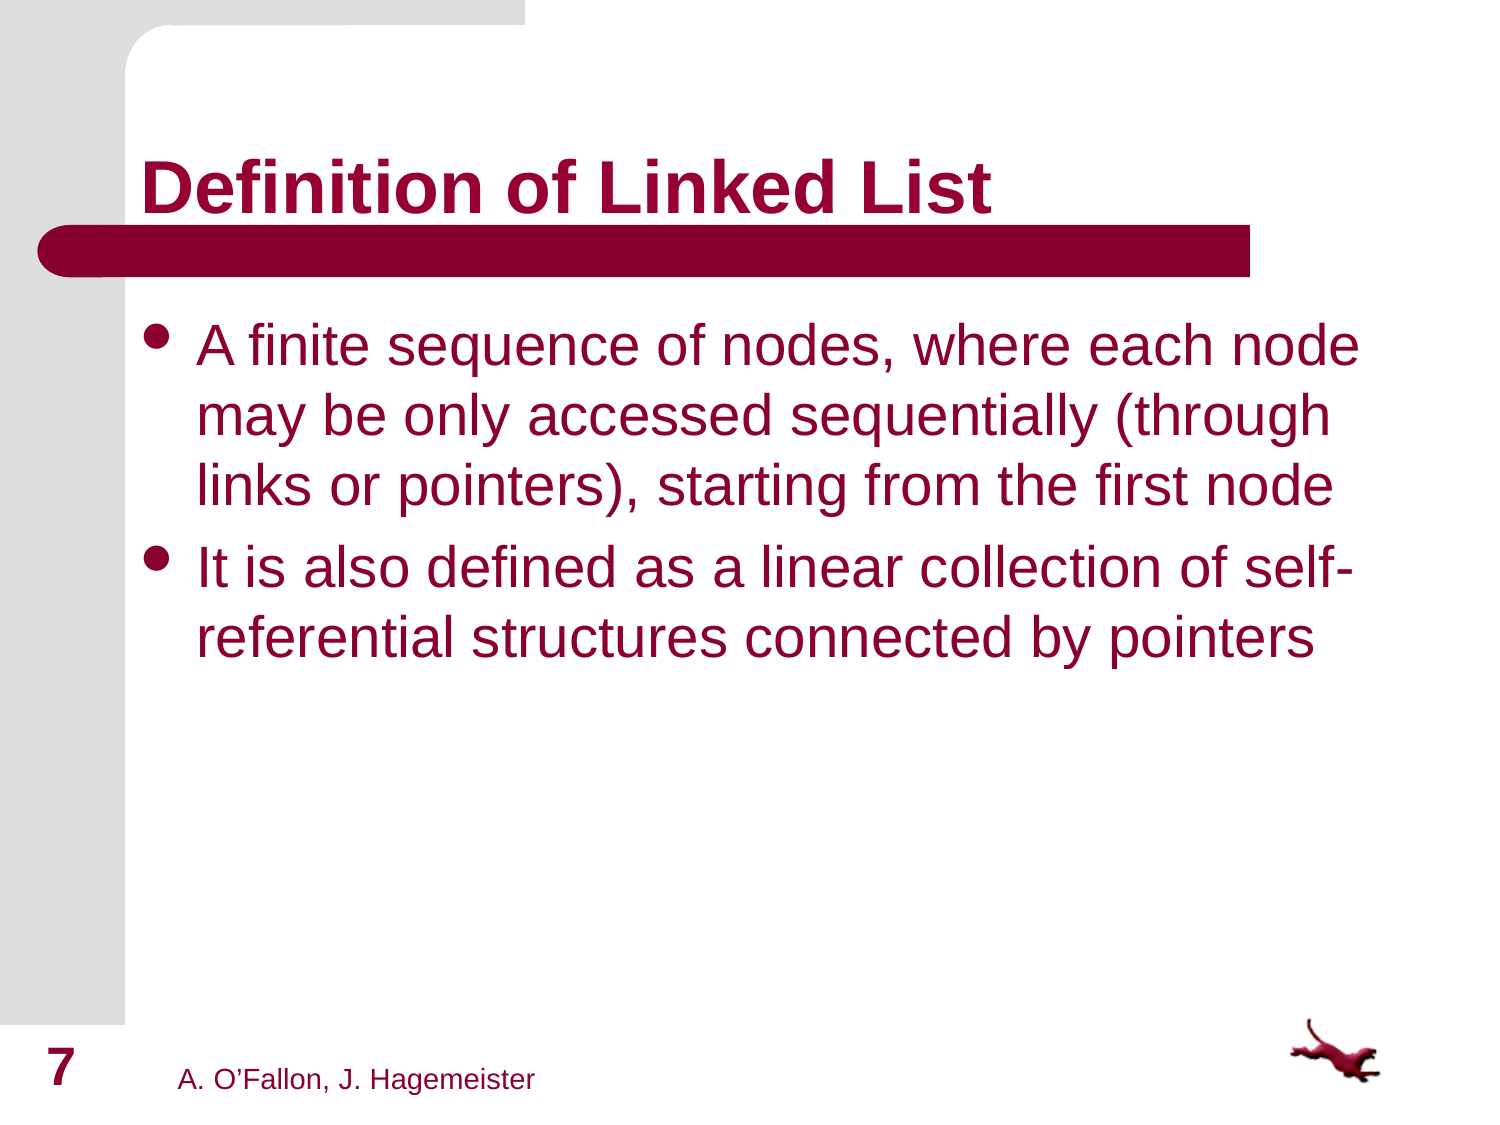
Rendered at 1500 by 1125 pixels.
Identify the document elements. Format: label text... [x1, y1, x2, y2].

slide_number 7 [13, 1023, 111, 1105]
slide_number A. O’Fallon, J. Hagemeister [162, 1025, 725, 1103]
picture [1275, 1012, 1400, 1091]
list A finite sequence of nodes, where each node may be only accessed sequentially (through links or pointers), starting from the first node It is also defined as a linear collection of self-referential structures connected by pointers [125, 299, 1387, 911]
title Definition of Linked List [125, 50, 1425, 238]
